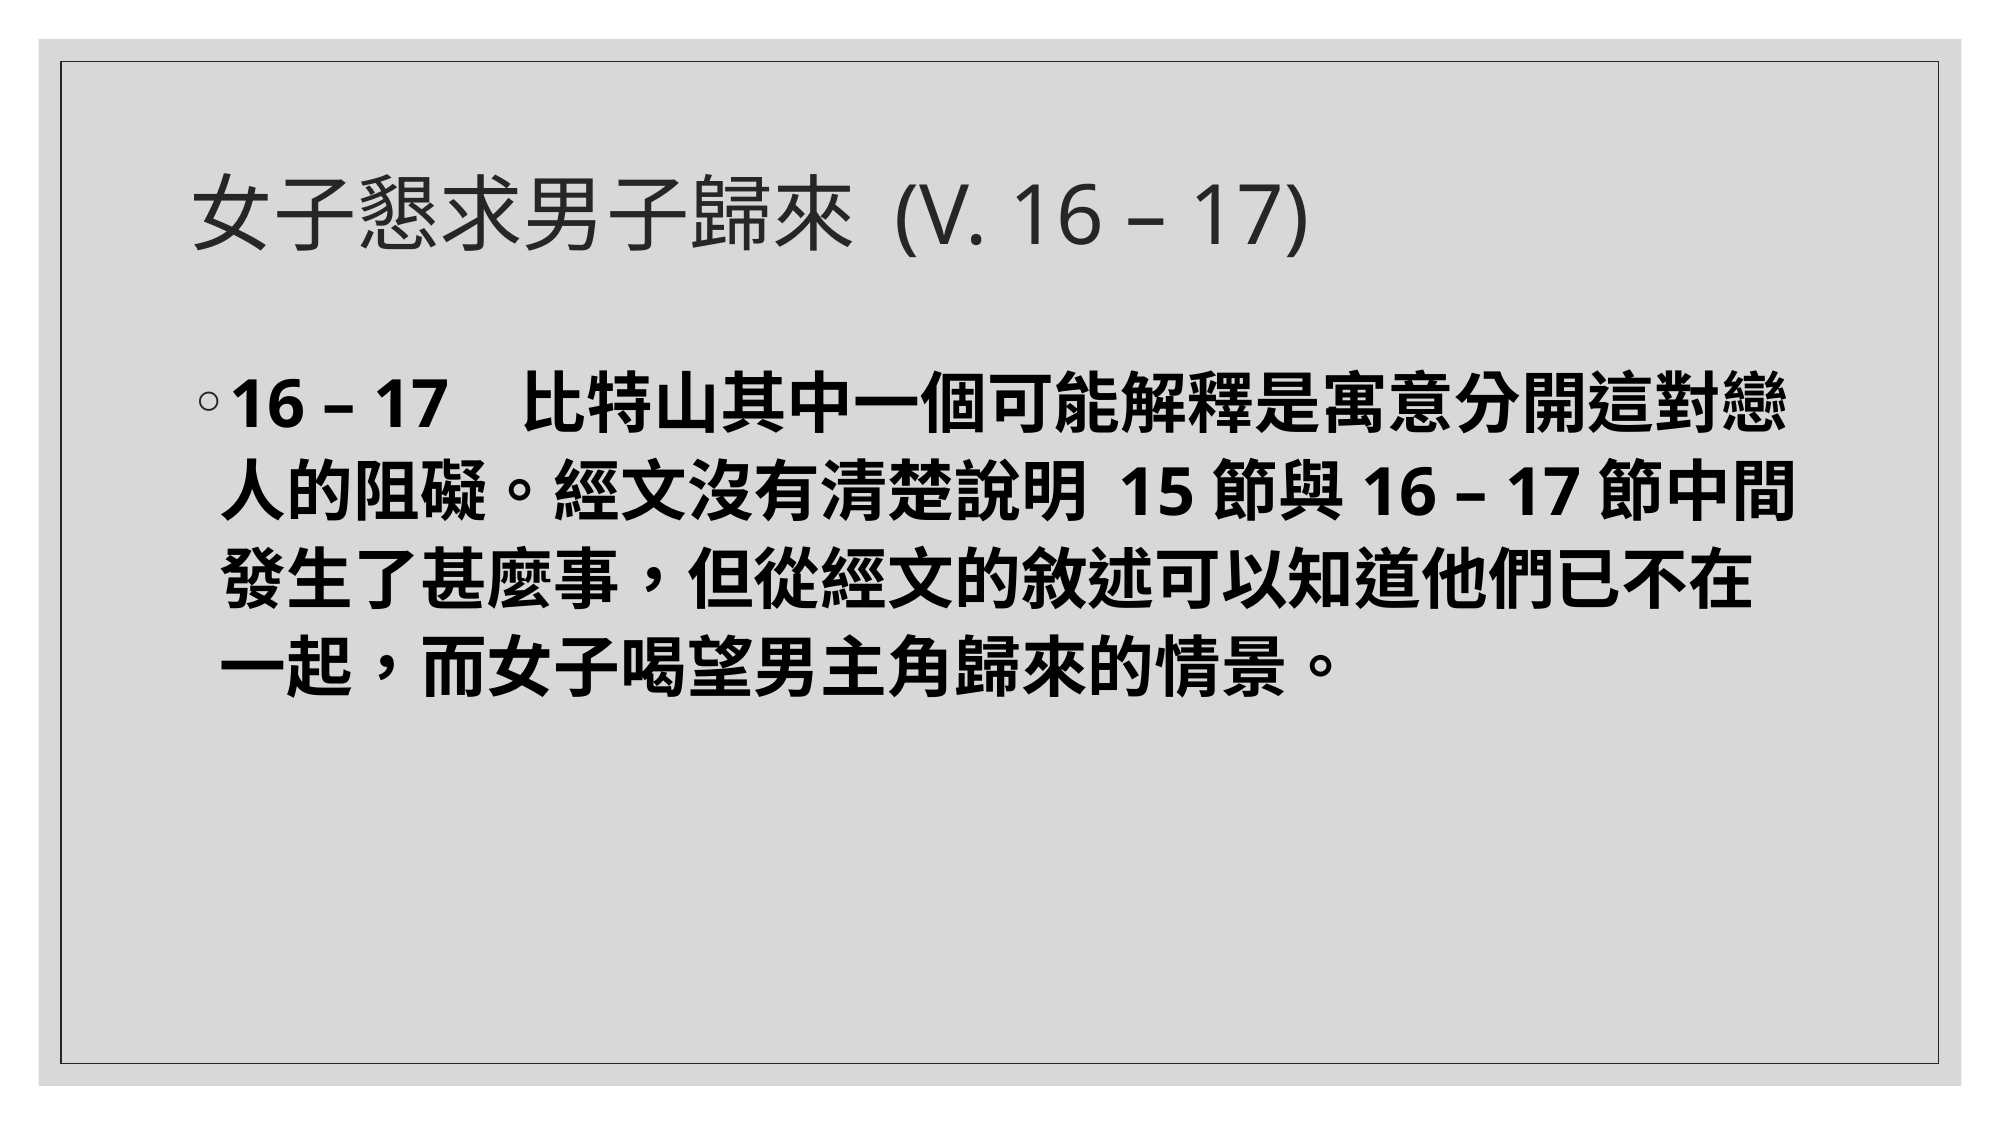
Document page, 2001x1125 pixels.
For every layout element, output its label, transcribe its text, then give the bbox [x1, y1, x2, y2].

list 16 – 17 比特山其中一個可能解釋是寓意分開這對戀人的阻礙。經文沒有清楚說明 15節與16 – 17節中間發生了甚麼事，但從經文的敘述可以知道他們已不在一起，而女子喝望男主角歸來的情景。 [174, 345, 1825, 977]
title 女子懇求男子歸來 (V. 16 – 17) [174, 105, 1825, 331]
